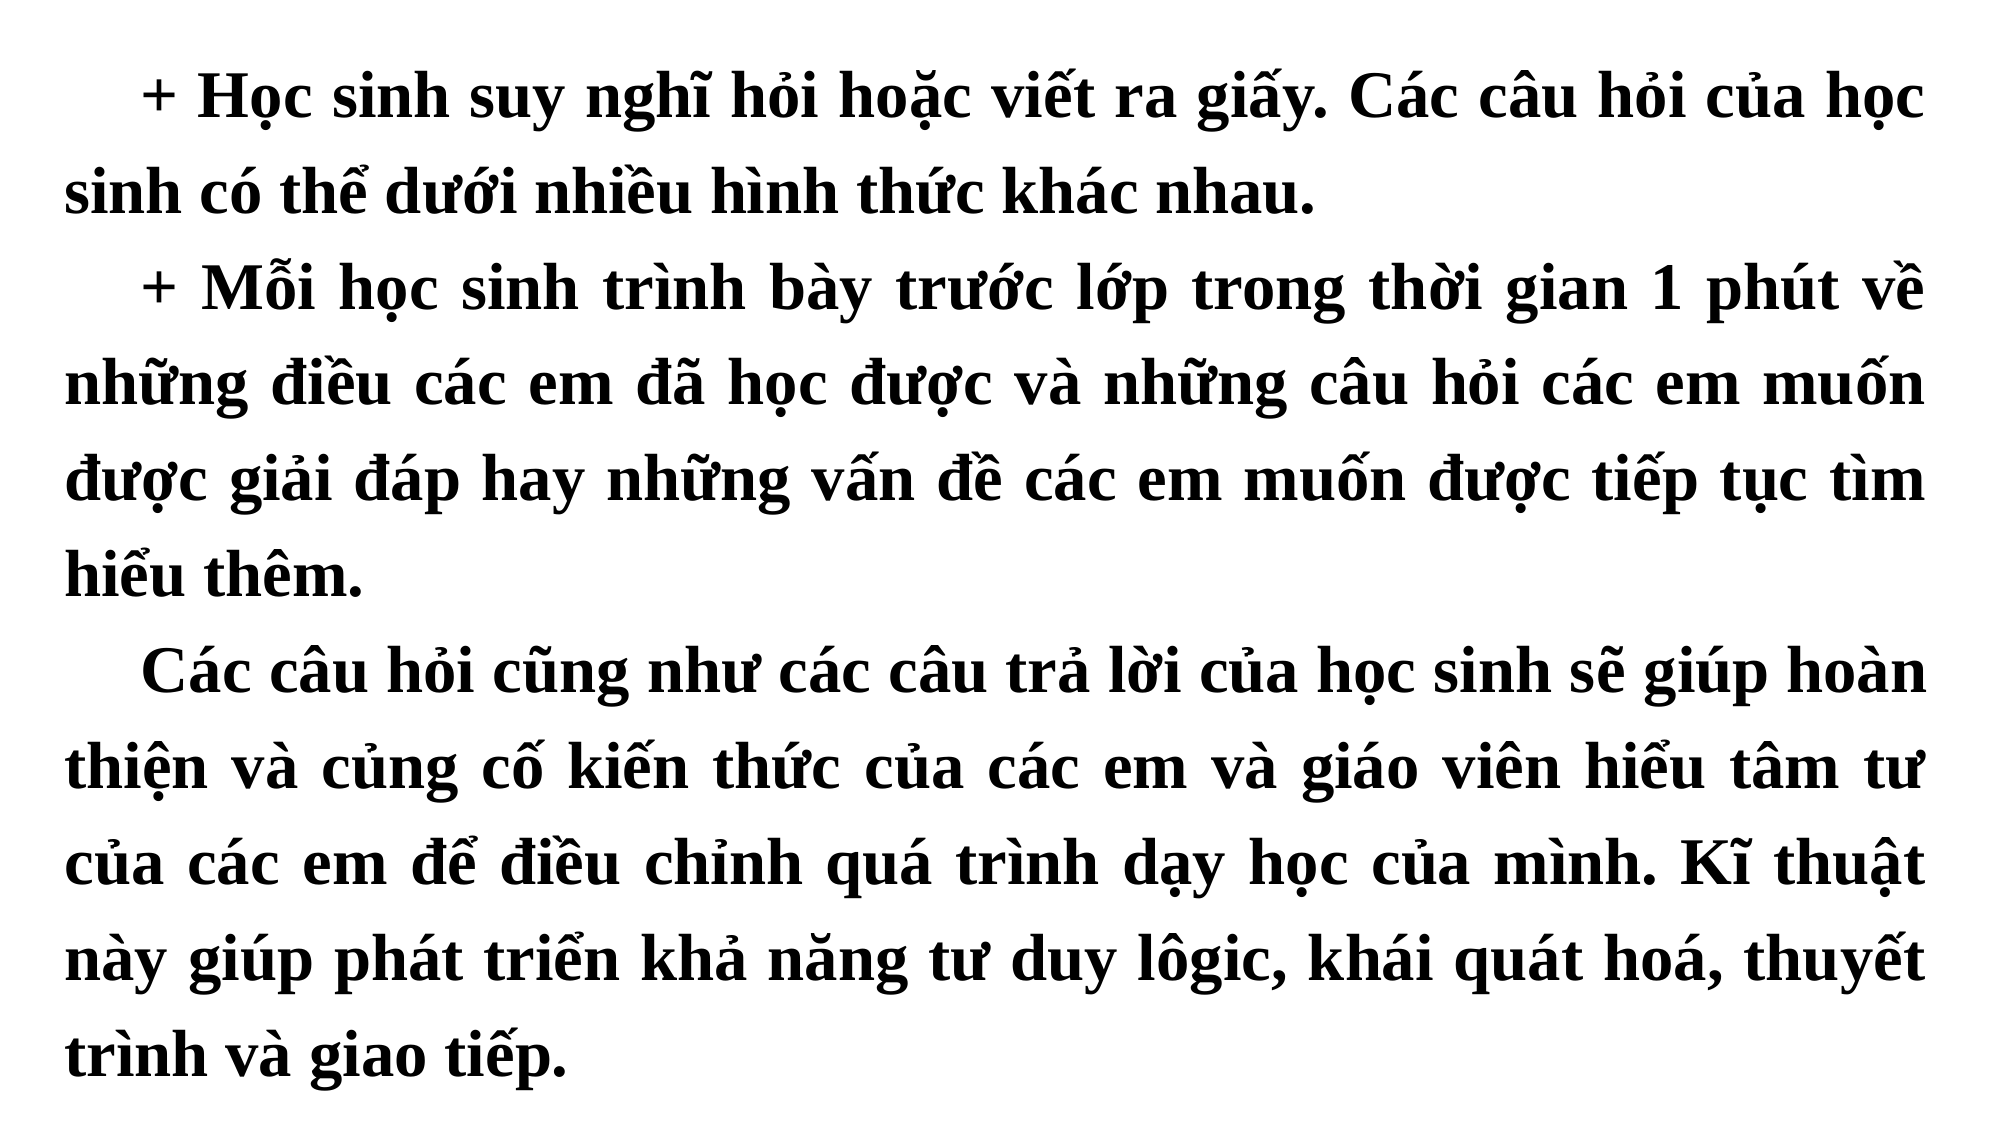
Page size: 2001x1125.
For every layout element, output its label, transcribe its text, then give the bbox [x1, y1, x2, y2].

text_box + Học sinh suy nghĩ hỏi hoặc viết ra giấy. Các câu hỏi của học sinh có thể dưới nhiều hình thức khác nhau. + Mỗi học sinh trình bày trước lớp trong thời gian 1 phút về những điều các em đã học được và những câu hỏi các em muốn được giải đáp hay những vấn đề các em muốn được tiếp tục tìm hiểu thêm. Các câu hỏi cũng như các câu trả lời của học sinh sẽ giúp hoàn thiện và củng cố kiến thức của các em và giáo viên hiểu tâm tư của các em để điều chỉnh quá trình dạy học của mình. Kĩ thuật này giúp phát triển khả năng tư duy lôgic, khái quát hoá, thuyết trình và giao tiếp. [49, 27, 1943, 1097]
